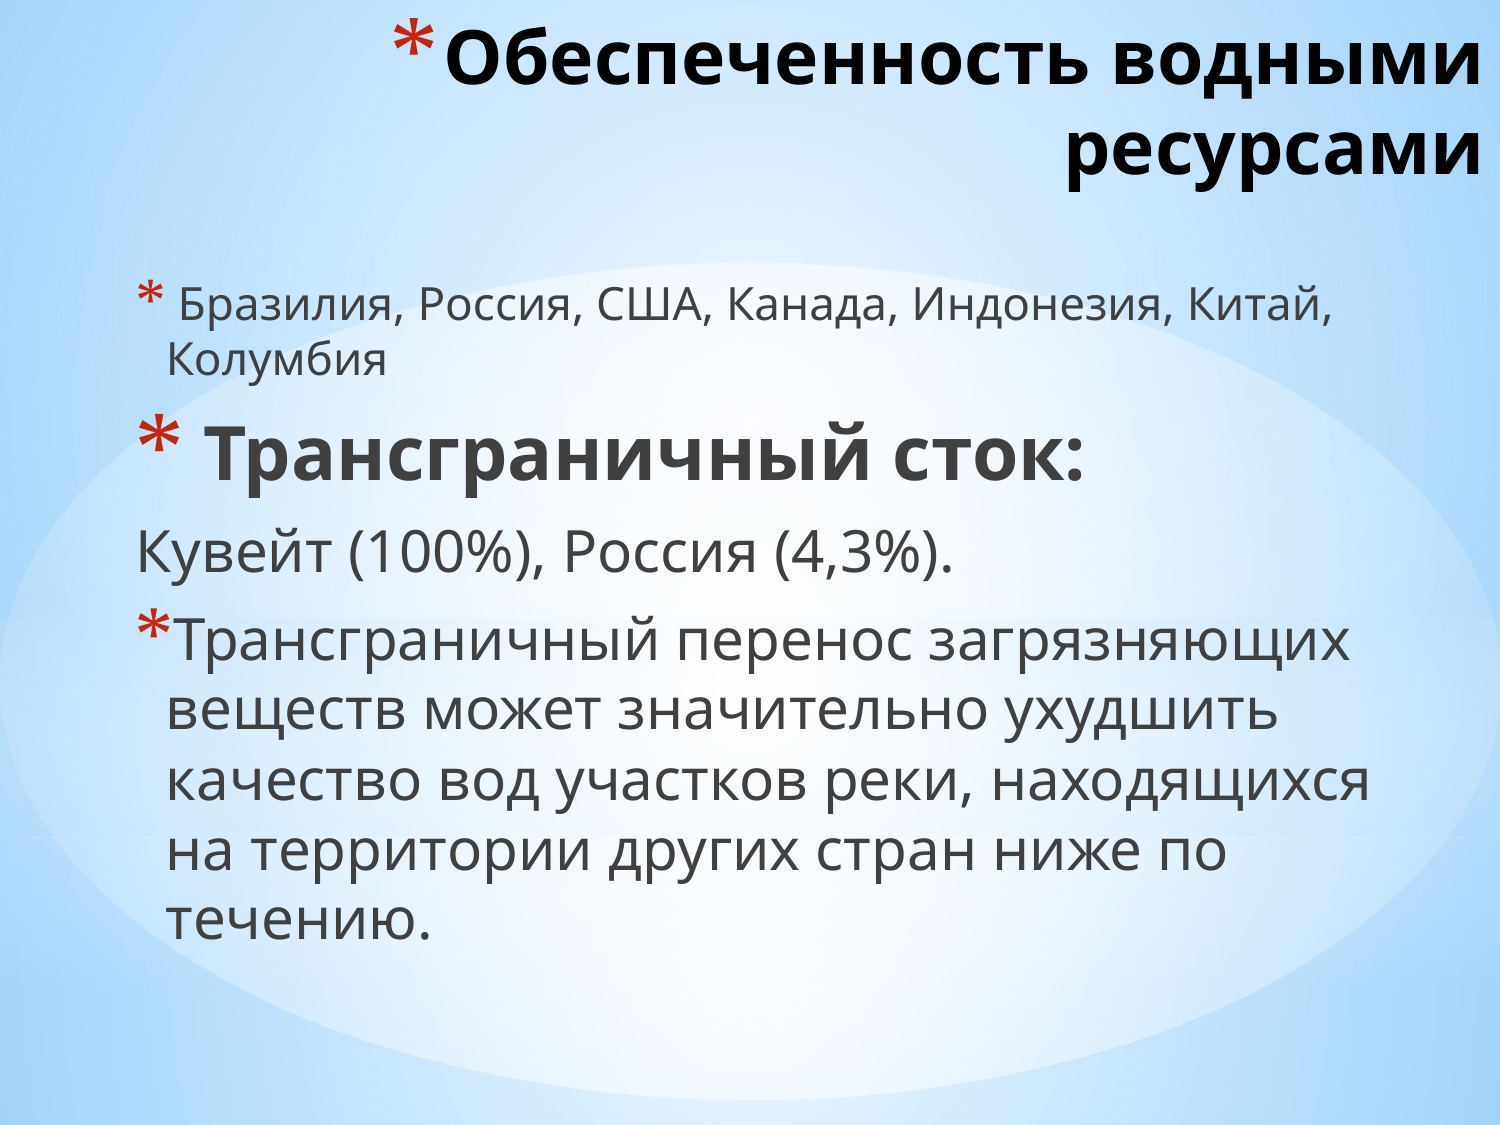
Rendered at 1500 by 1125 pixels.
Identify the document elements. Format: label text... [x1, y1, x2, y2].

list Бразилия, Россия, США, Канада, Индонезия, Китай, Колумбия Трансграничный сток: Кувейт (100%), Россия (4,3%). Трансграничный перенос загрязняющих веществ может значительно ухудшить качество вод участков реки, находящихся на территории других стран ниже по течению. [113, 267, 1436, 1094]
title Обеспеченность водными ресурсами [0, 2, 1500, 238]
